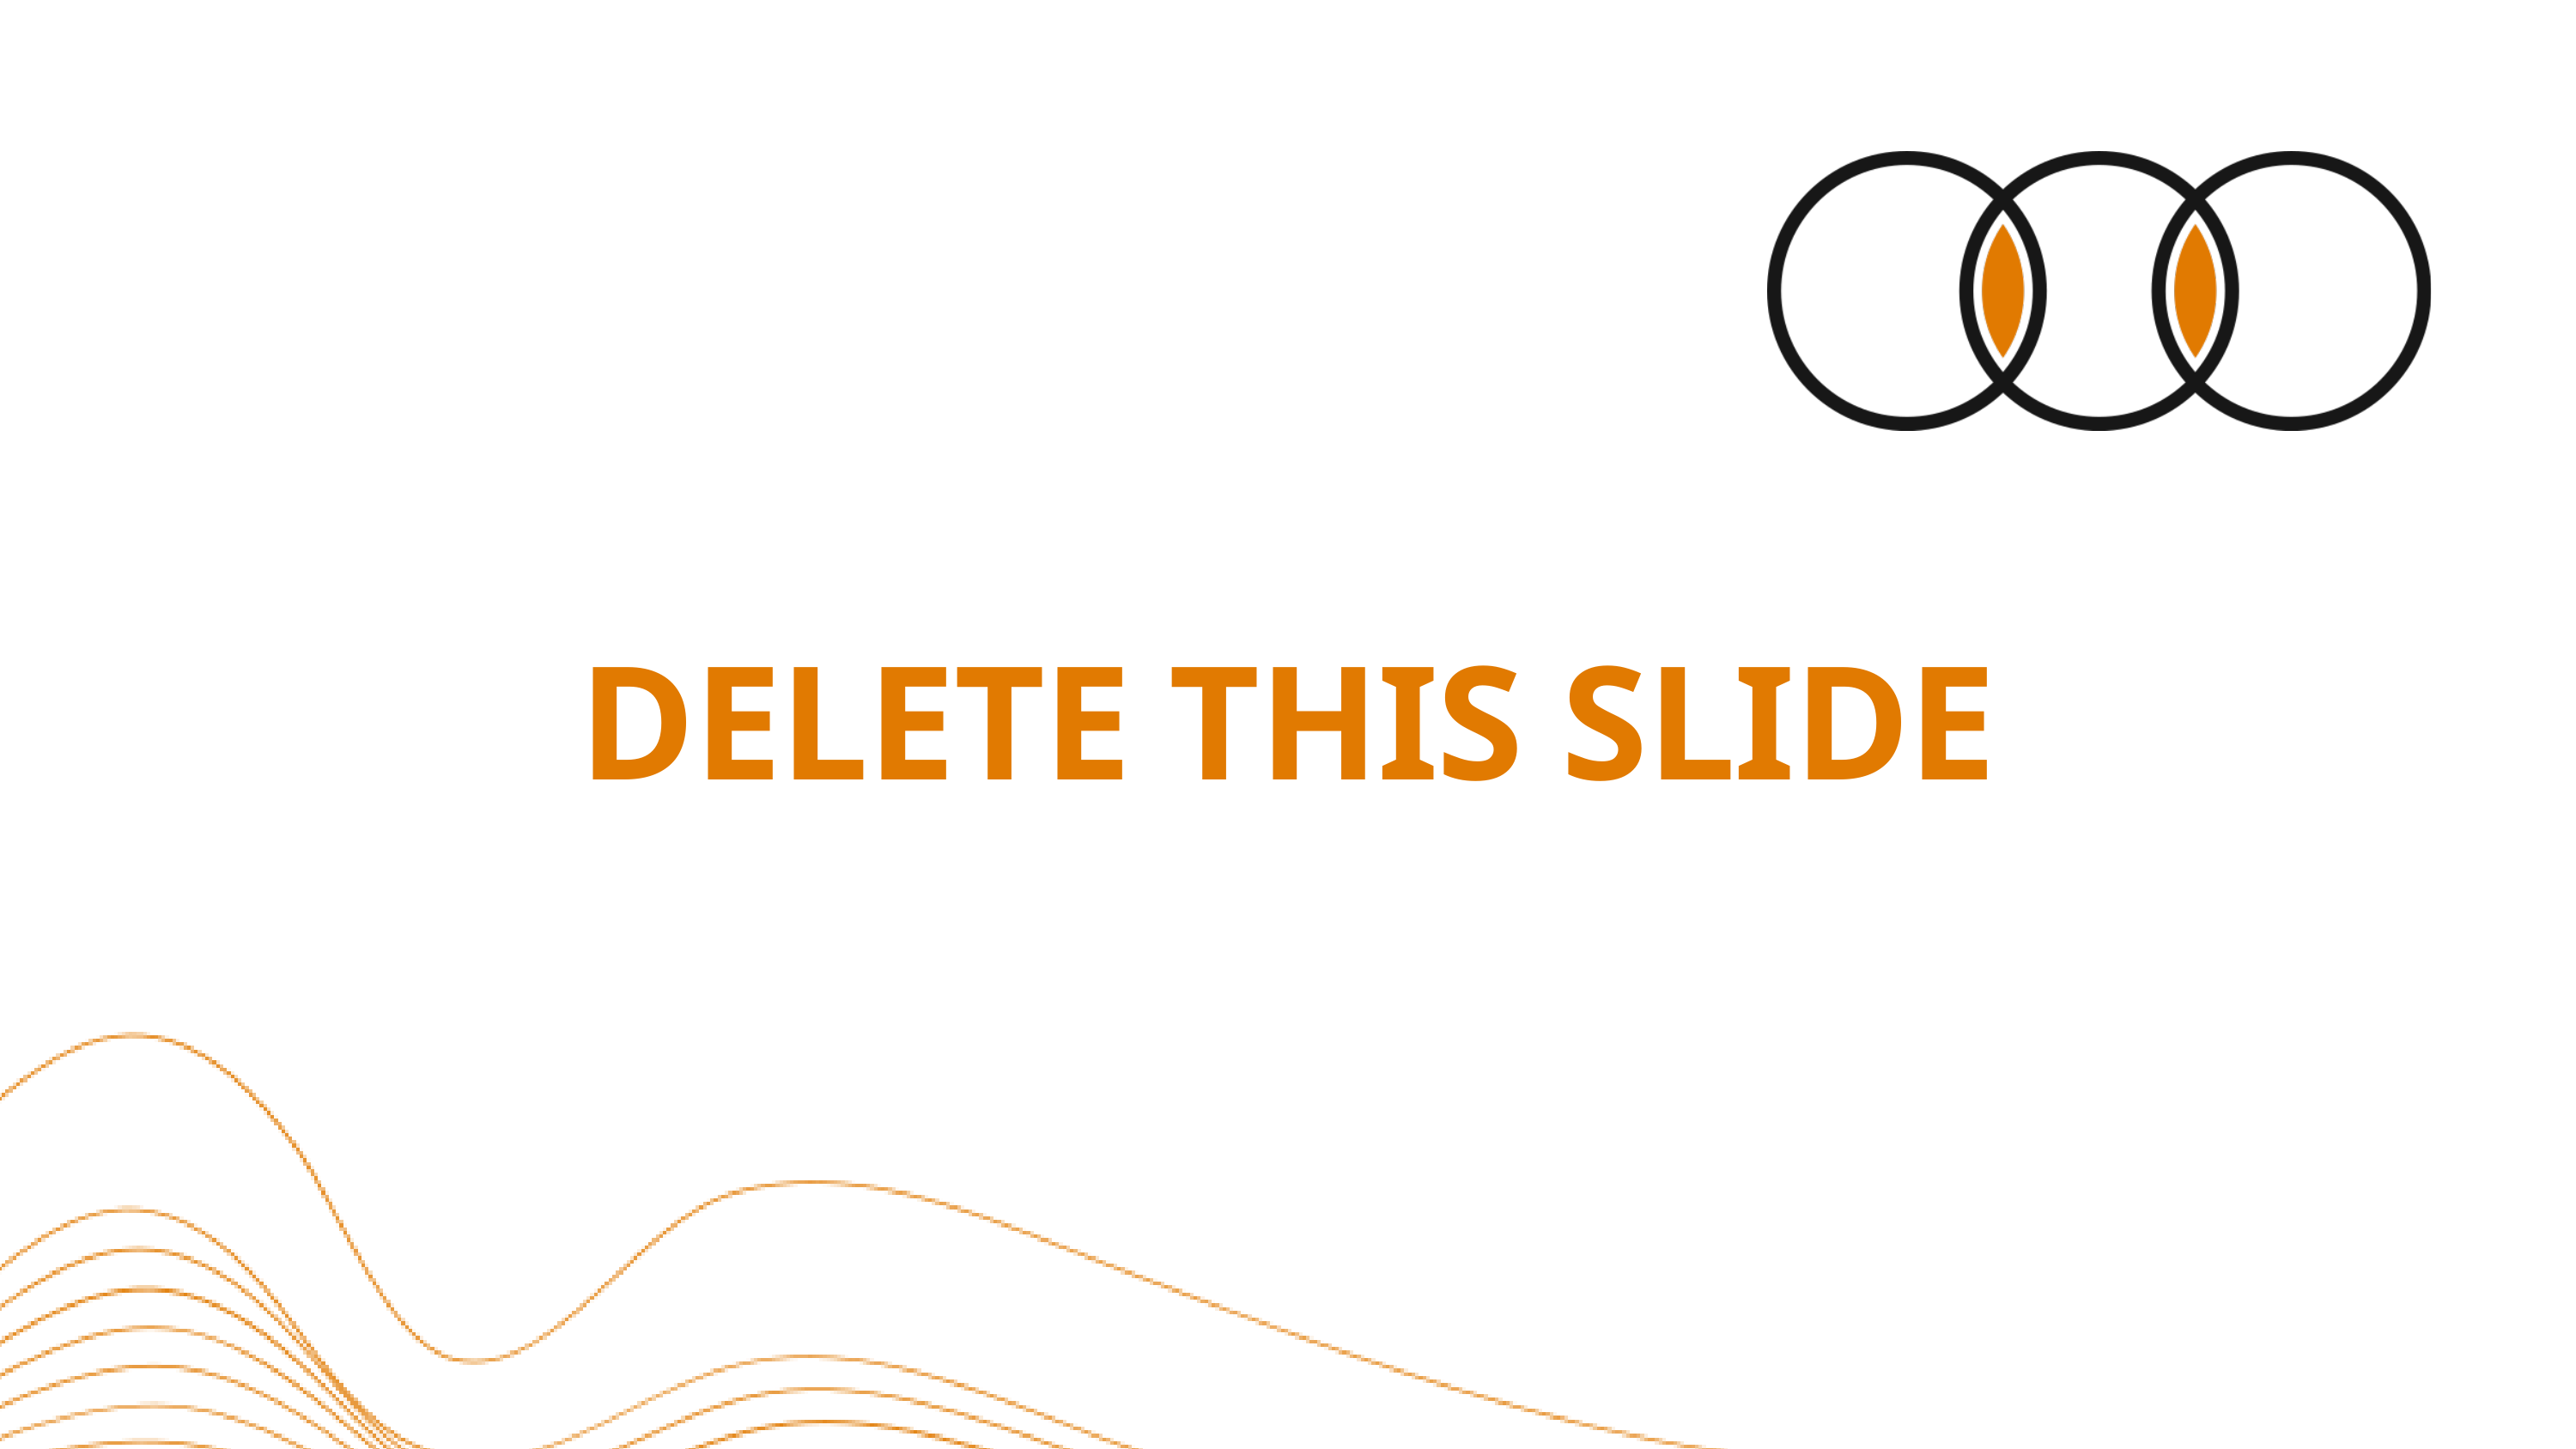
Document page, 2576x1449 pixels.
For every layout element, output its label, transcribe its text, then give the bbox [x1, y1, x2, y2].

text_box [0, 1032, 2081, 1449]
text_box [1767, 151, 2432, 431]
text_box DELETE THIS SLIDE [144, 654, 2432, 812]
